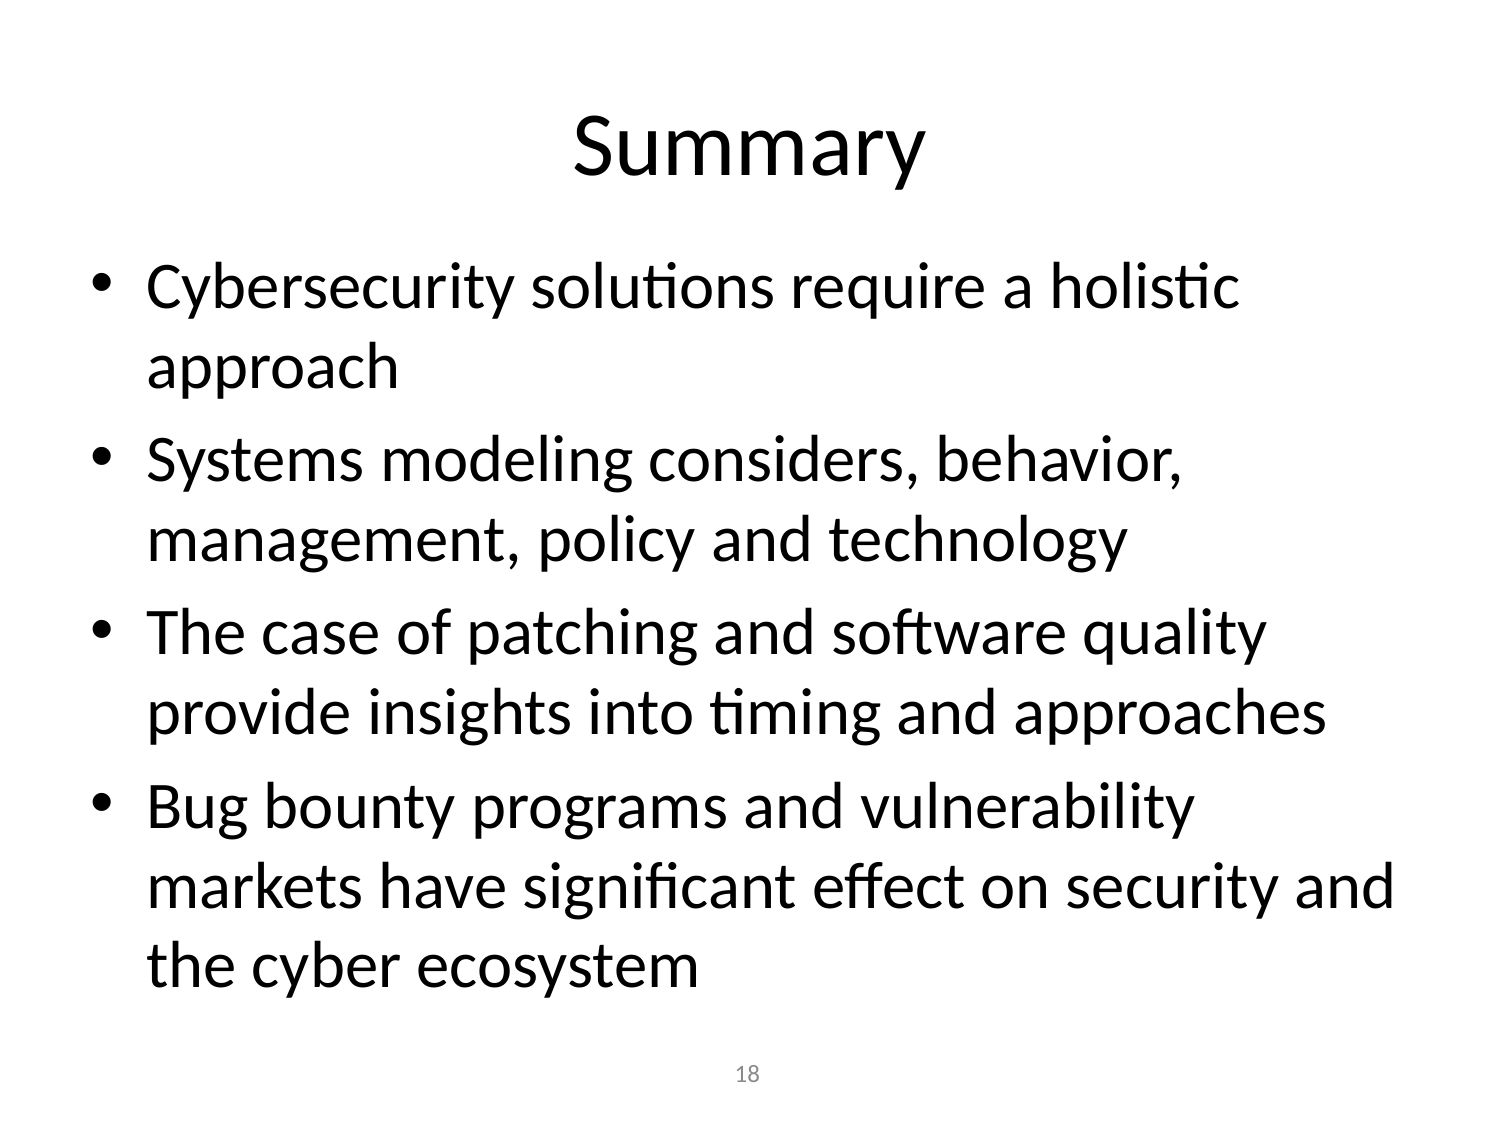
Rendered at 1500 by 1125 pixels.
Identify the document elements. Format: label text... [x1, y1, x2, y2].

slide_number 18 [425, 1042, 775, 1103]
list Cybersecurity solutions require a holistic approach Systems modeling considers, behavior, management, policy and technology The case of patching and software quality provide insights into timing and approaches Bug bounty programs and vulnerability markets have significant effect on security and the cyber ecosystem [74, 233, 1426, 977]
title Summary [74, 44, 1426, 233]
